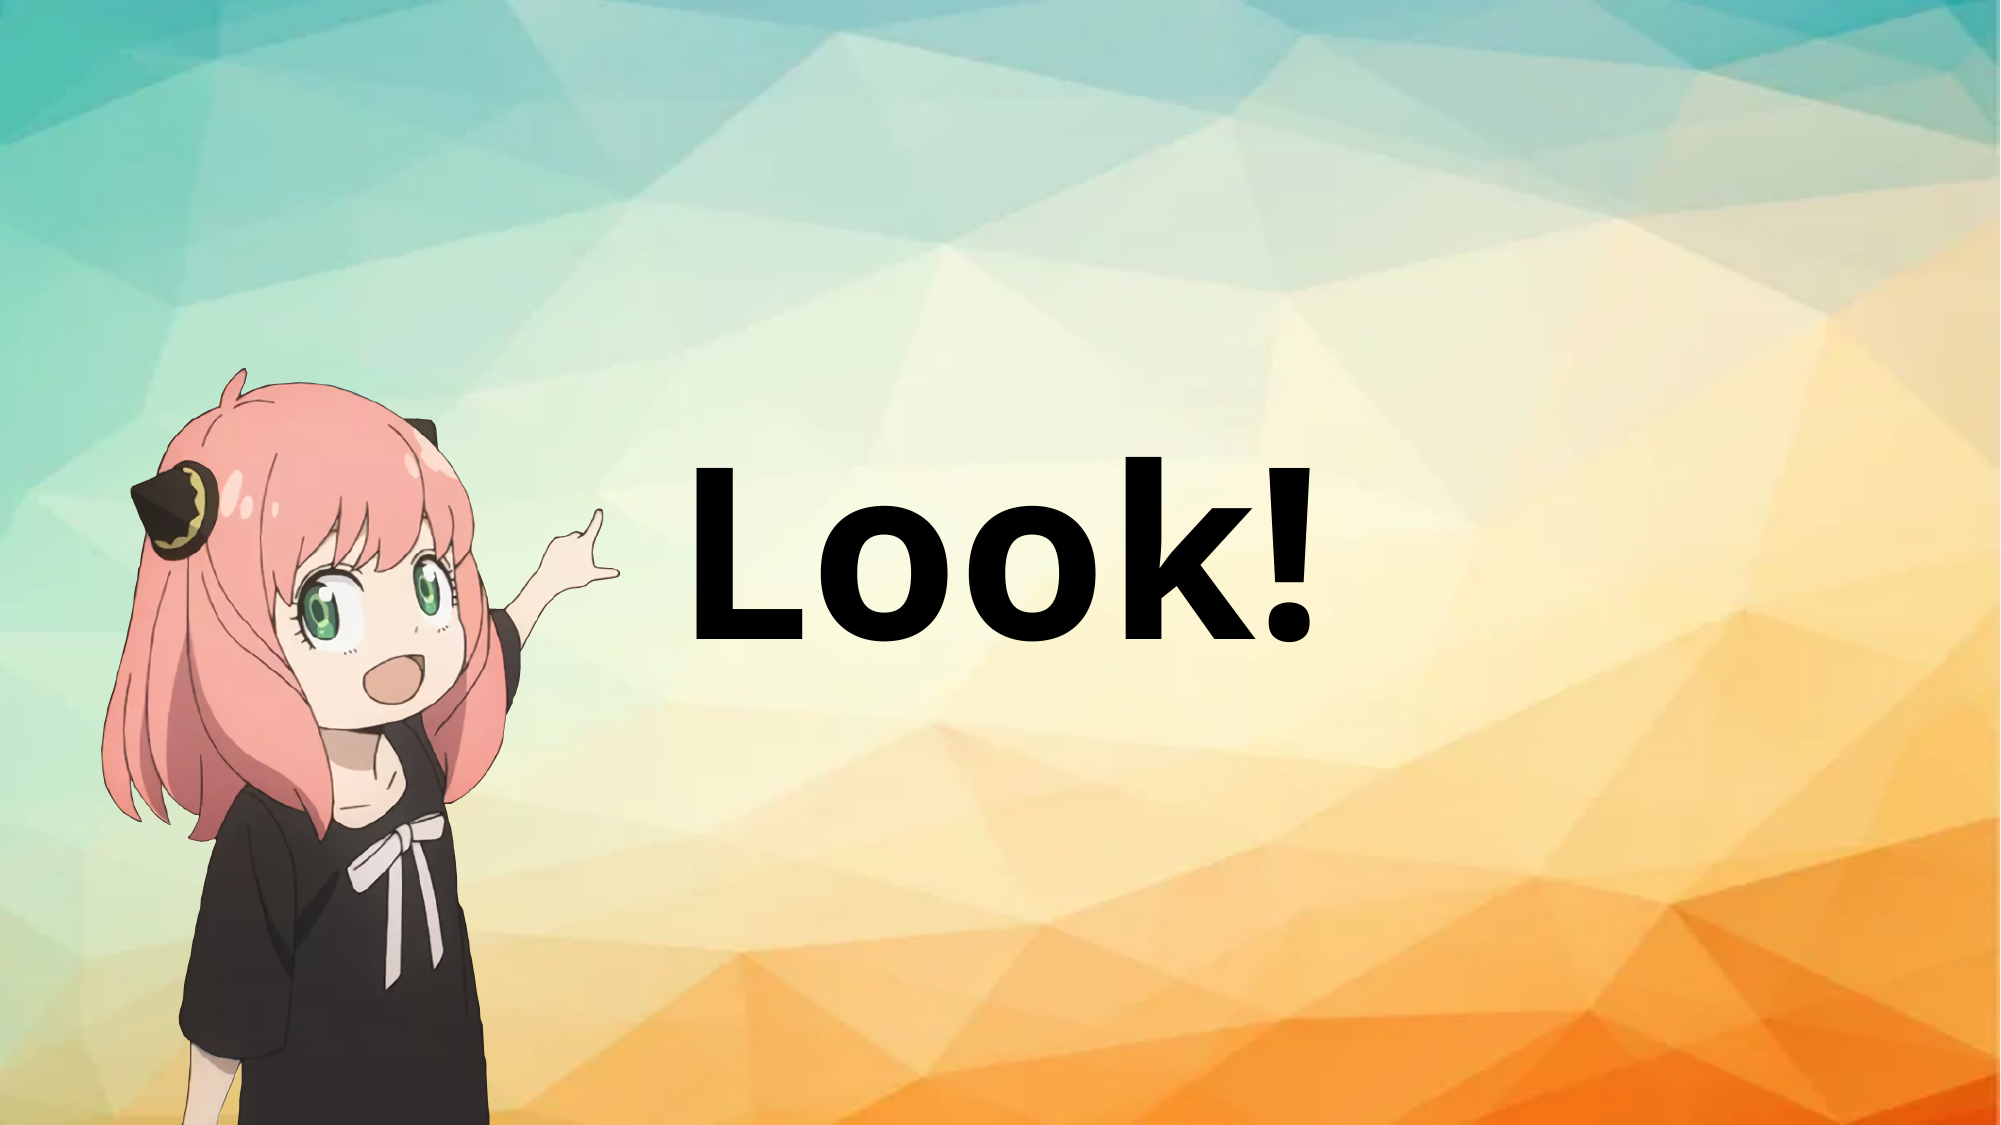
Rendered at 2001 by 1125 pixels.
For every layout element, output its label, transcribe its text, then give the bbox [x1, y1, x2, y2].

title Look! [0, 0, 2000, 1125]
picture [31, 368, 739, 1125]
